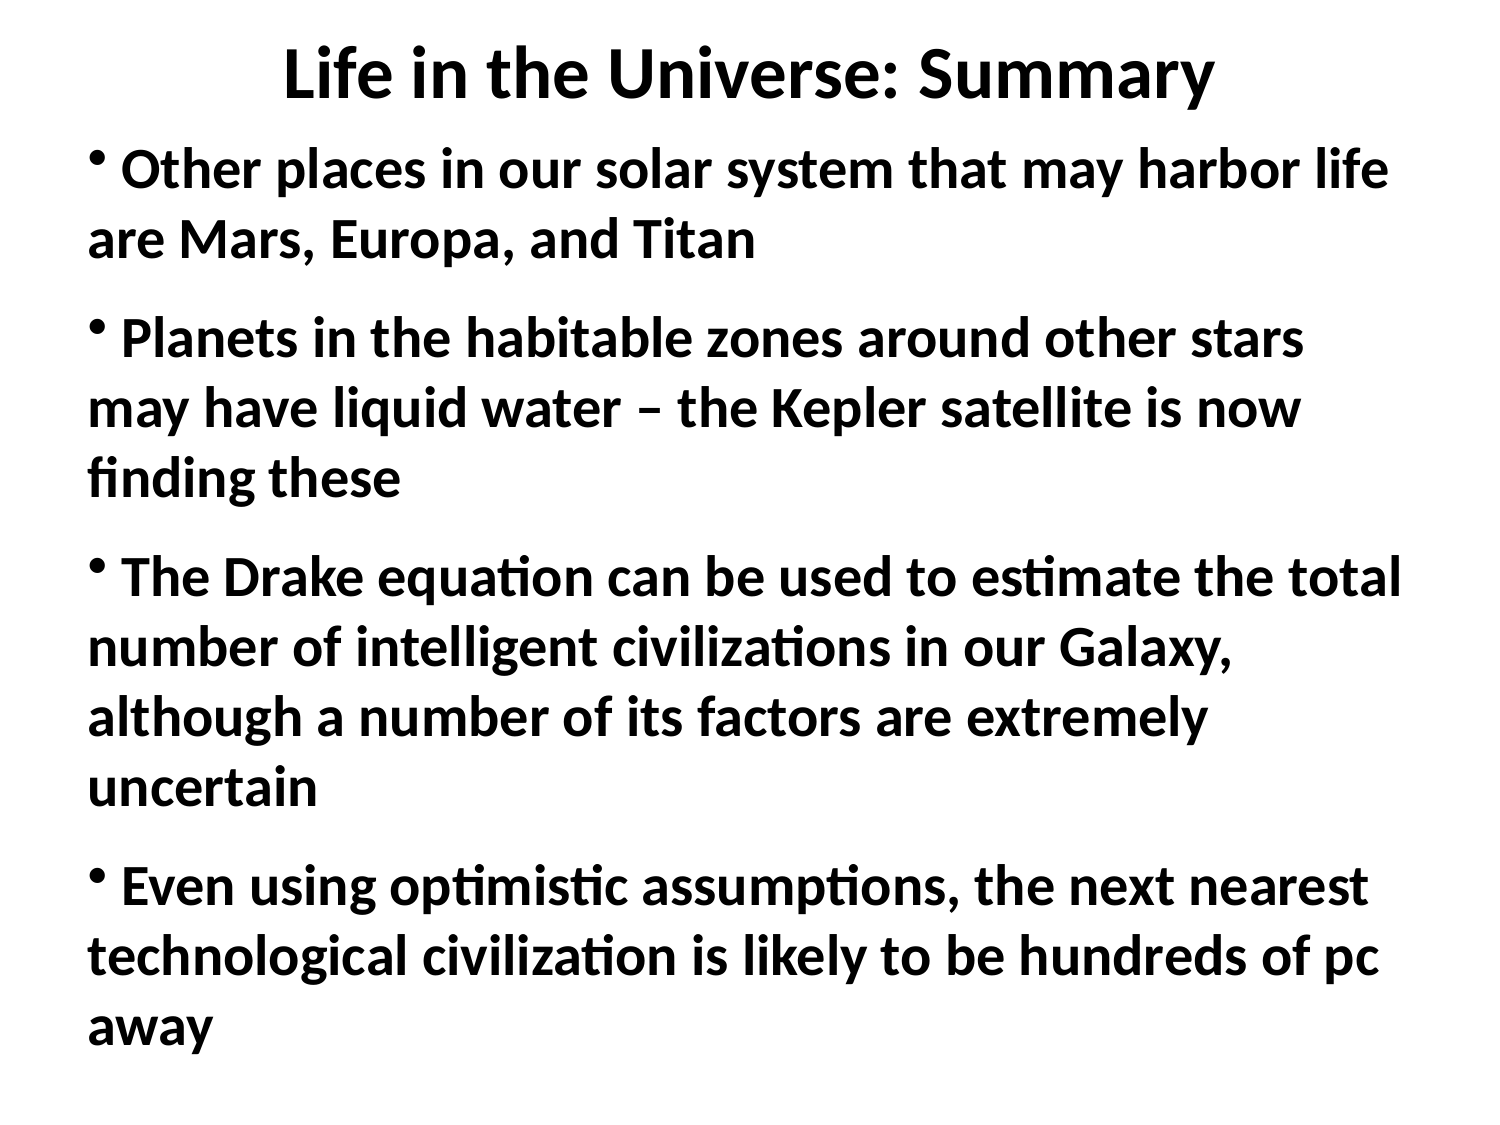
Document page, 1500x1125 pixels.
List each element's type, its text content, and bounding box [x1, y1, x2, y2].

text_box Other places in our solar system that may harbor life are Mars, Europa, and Titan Planets in the habitable zones around other stars may have liquid water – the Kepler satellite is now finding these The Drake equation can be used to estimate the total number of intelligent civilizations in our Galaxy, although a number of its factors are extremely uncertain Even using optimistic assumptions, the next nearest technological civilization is likely to be hundreds of pc away [72, 122, 1423, 1065]
title Life in the Universe: Summary [112, 12, 1388, 125]
